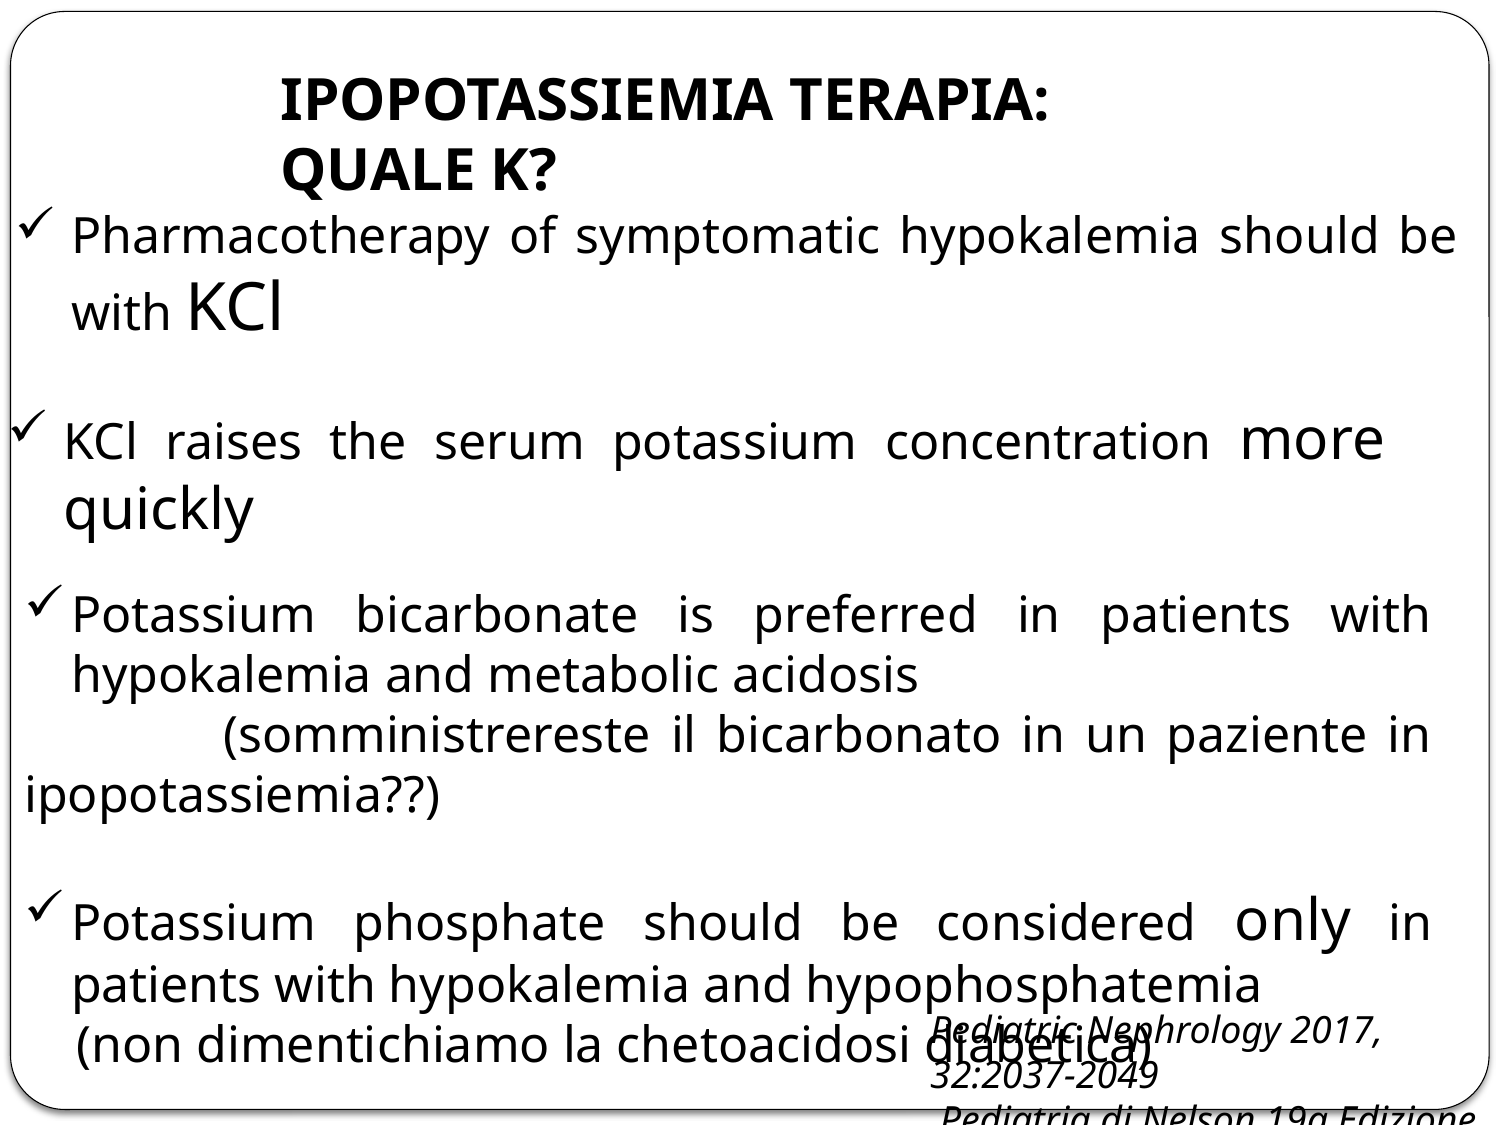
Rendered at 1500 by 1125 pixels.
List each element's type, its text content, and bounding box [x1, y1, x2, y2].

text_box Potassium bicarbonate is preferred in patients with hypokalemia and metabolic acidosis (somministrereste il bicarbonato in un paziente in ipopotassiemia??) Potassium phosphate should be considered only in patients with hypokalemia and hypophosphatemia (non dimentichiamo la chetoacidosi diabetica) [9, 479, 1447, 1080]
text_box IPOPOTASSIEMIA TERAPIA: QUALE K? [265, 54, 1269, 210]
text_box Pharmacotherapy of symptomatic hypokalemia should be with KCl [0, 196, 1474, 396]
text_box Pediatric Nephrology 2017, 32:2037-2049 Pediatria di Nelson 19a Edizione [915, 998, 1500, 1125]
text_box KCl raises the serum potassium concentration more quickly [0, 393, 1400, 549]
